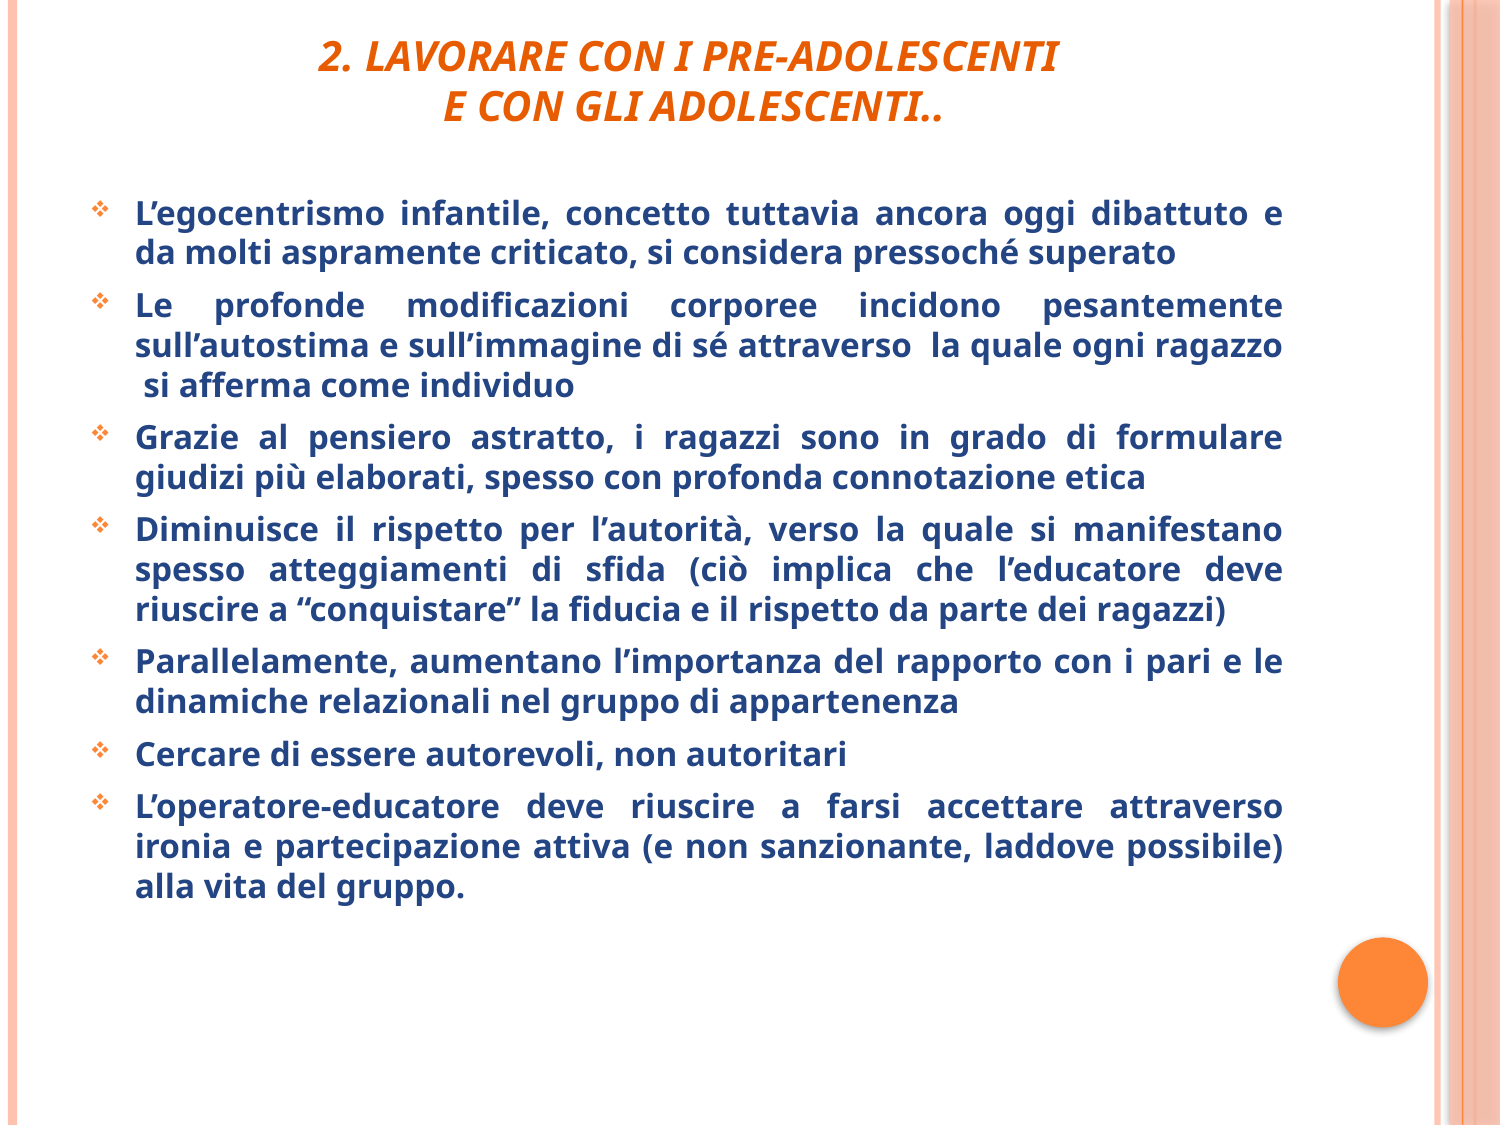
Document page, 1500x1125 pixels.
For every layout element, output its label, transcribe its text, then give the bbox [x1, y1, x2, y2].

title 2. LAVORARE CON I PRE-ADOLESCENTI E CON GLI ADOLESCENTI.. [76, 30, 1302, 138]
list L’egocentrismo infantile, concetto tuttavia ancora oggi dibattuto e da molti aspramente criticato, si considera pressoché superato Le profonde modificazioni corporee incidono pesantemente sull’autostima e sull’immagine di sé attraverso la quale ogni ragazzo si afferma come individuo Grazie al pensiero astratto, i ragazzi sono in grado di formulare giudizi più elaborati, spesso con profonda connotazione etica Diminuisce il rispetto per l’autorità, verso la quale si manifestano spesso atteggiamenti di sfida (ciò implica che l’educatore deve riuscire a “conquistare” la fiducia e il rispetto da parte dei ragazzi) Parallelamente, aumentano l’importanza del rapporto con i pari e le dinamiche relazionali nel gruppo di appartenenza Cercare di essere autorevoli, non autoritari L’operatore-educatore deve riuscire a farsi accettare attraverso ironia e partecipazione attiva (e non sanzionante, laddove possibile) alla vita del gruppo. [75, 184, 1300, 1062]
